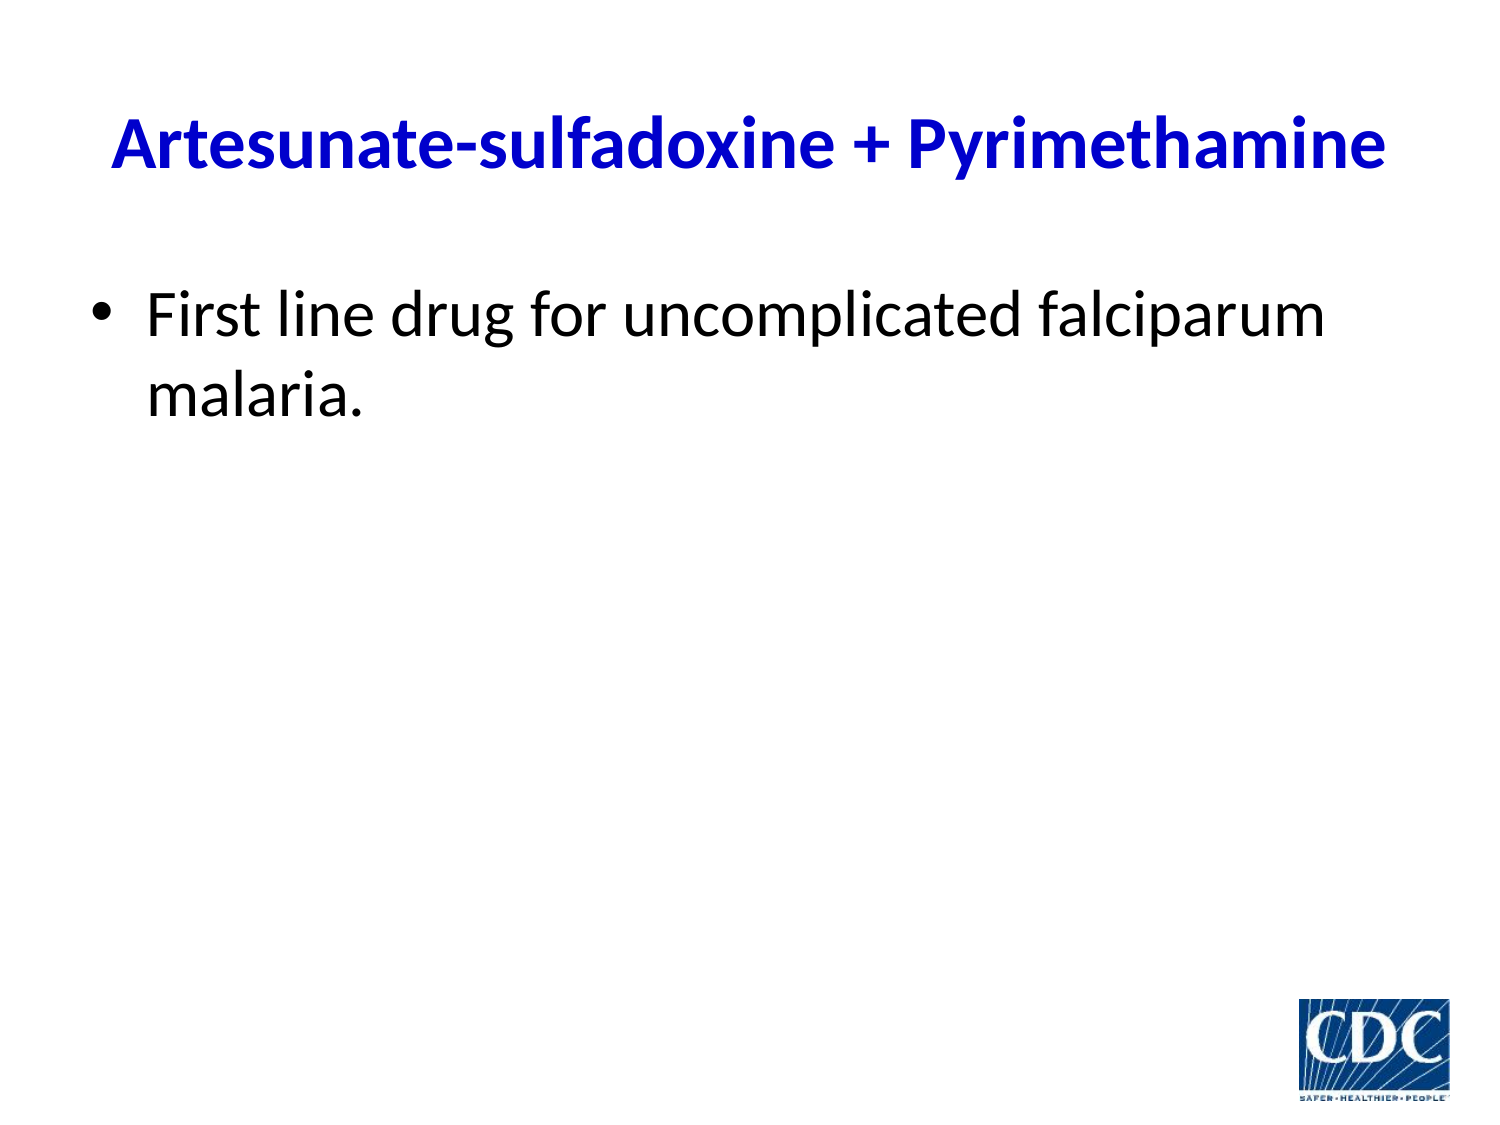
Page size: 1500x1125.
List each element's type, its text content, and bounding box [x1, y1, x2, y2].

picture [1299, 999, 1450, 1101]
title Artesunate-sulfadoxine + Pyrimethamine [75, 45, 1425, 233]
list First line drug for uncomplicated falciparum malaria. [75, 262, 1425, 1005]
